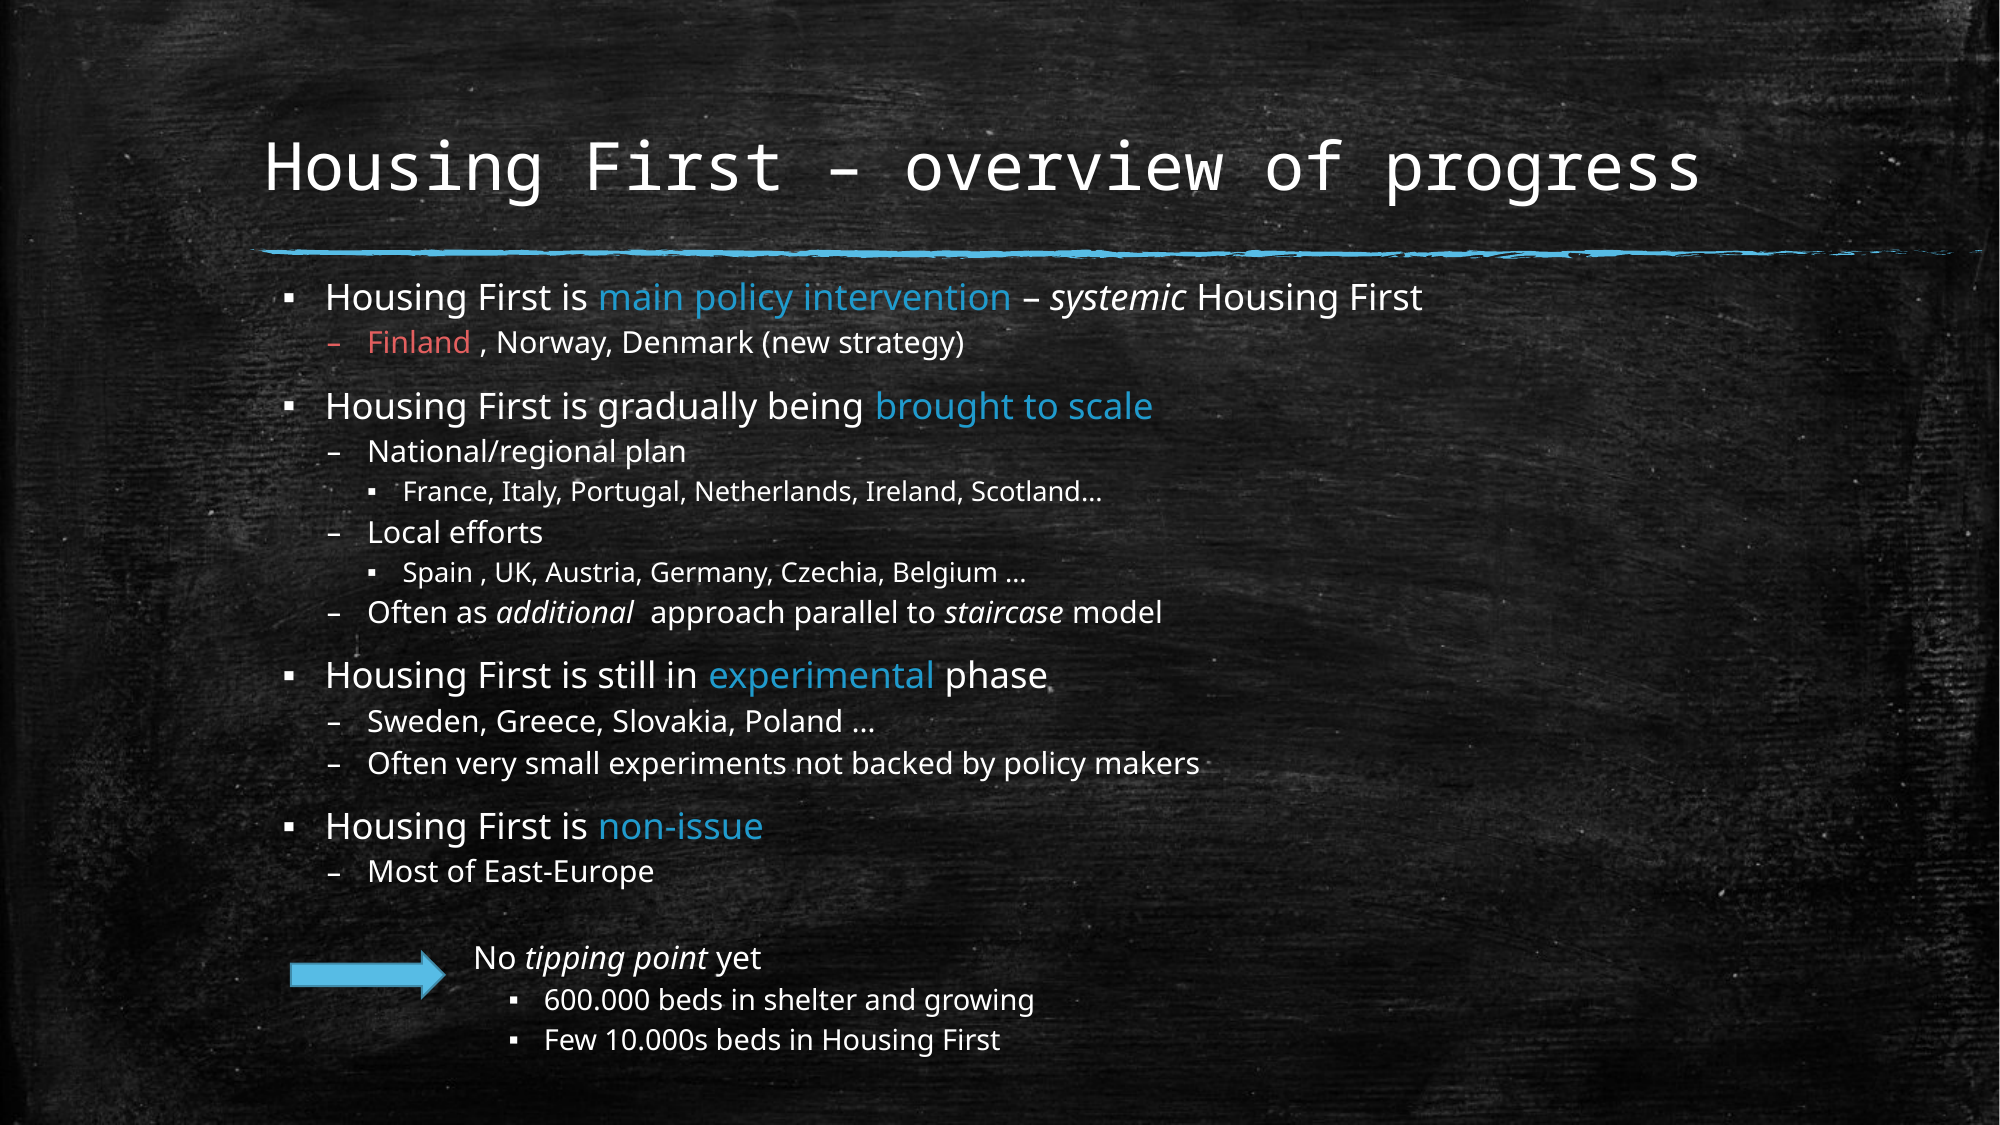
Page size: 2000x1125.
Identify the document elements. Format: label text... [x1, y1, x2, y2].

list Housing First is main policy intervention – systemic Housing First Finland , Norway, Denmark (new strategy) Housing First is gradually being brought to scale National/regional plan France, Italy, Portugal, Netherlands, Ireland, Scotland… Local efforts Spain , UK, Austria, Germany, Czechia, Belgium … Often as additional approach parallel to staircase model Housing First is still in experimental phase Sweden, Greece, Slovakia, Poland … Often very small experiments not backed by policy makers Housing First is non-issue Most of East-Europe No tipping point yet 600.000 beds in shelter and growing Few 10.000s beds in Housing First [267, 271, 1768, 1065]
title Housing First – overview of progress [249, 45, 1750, 213]
text_box [289, 949, 446, 1000]
